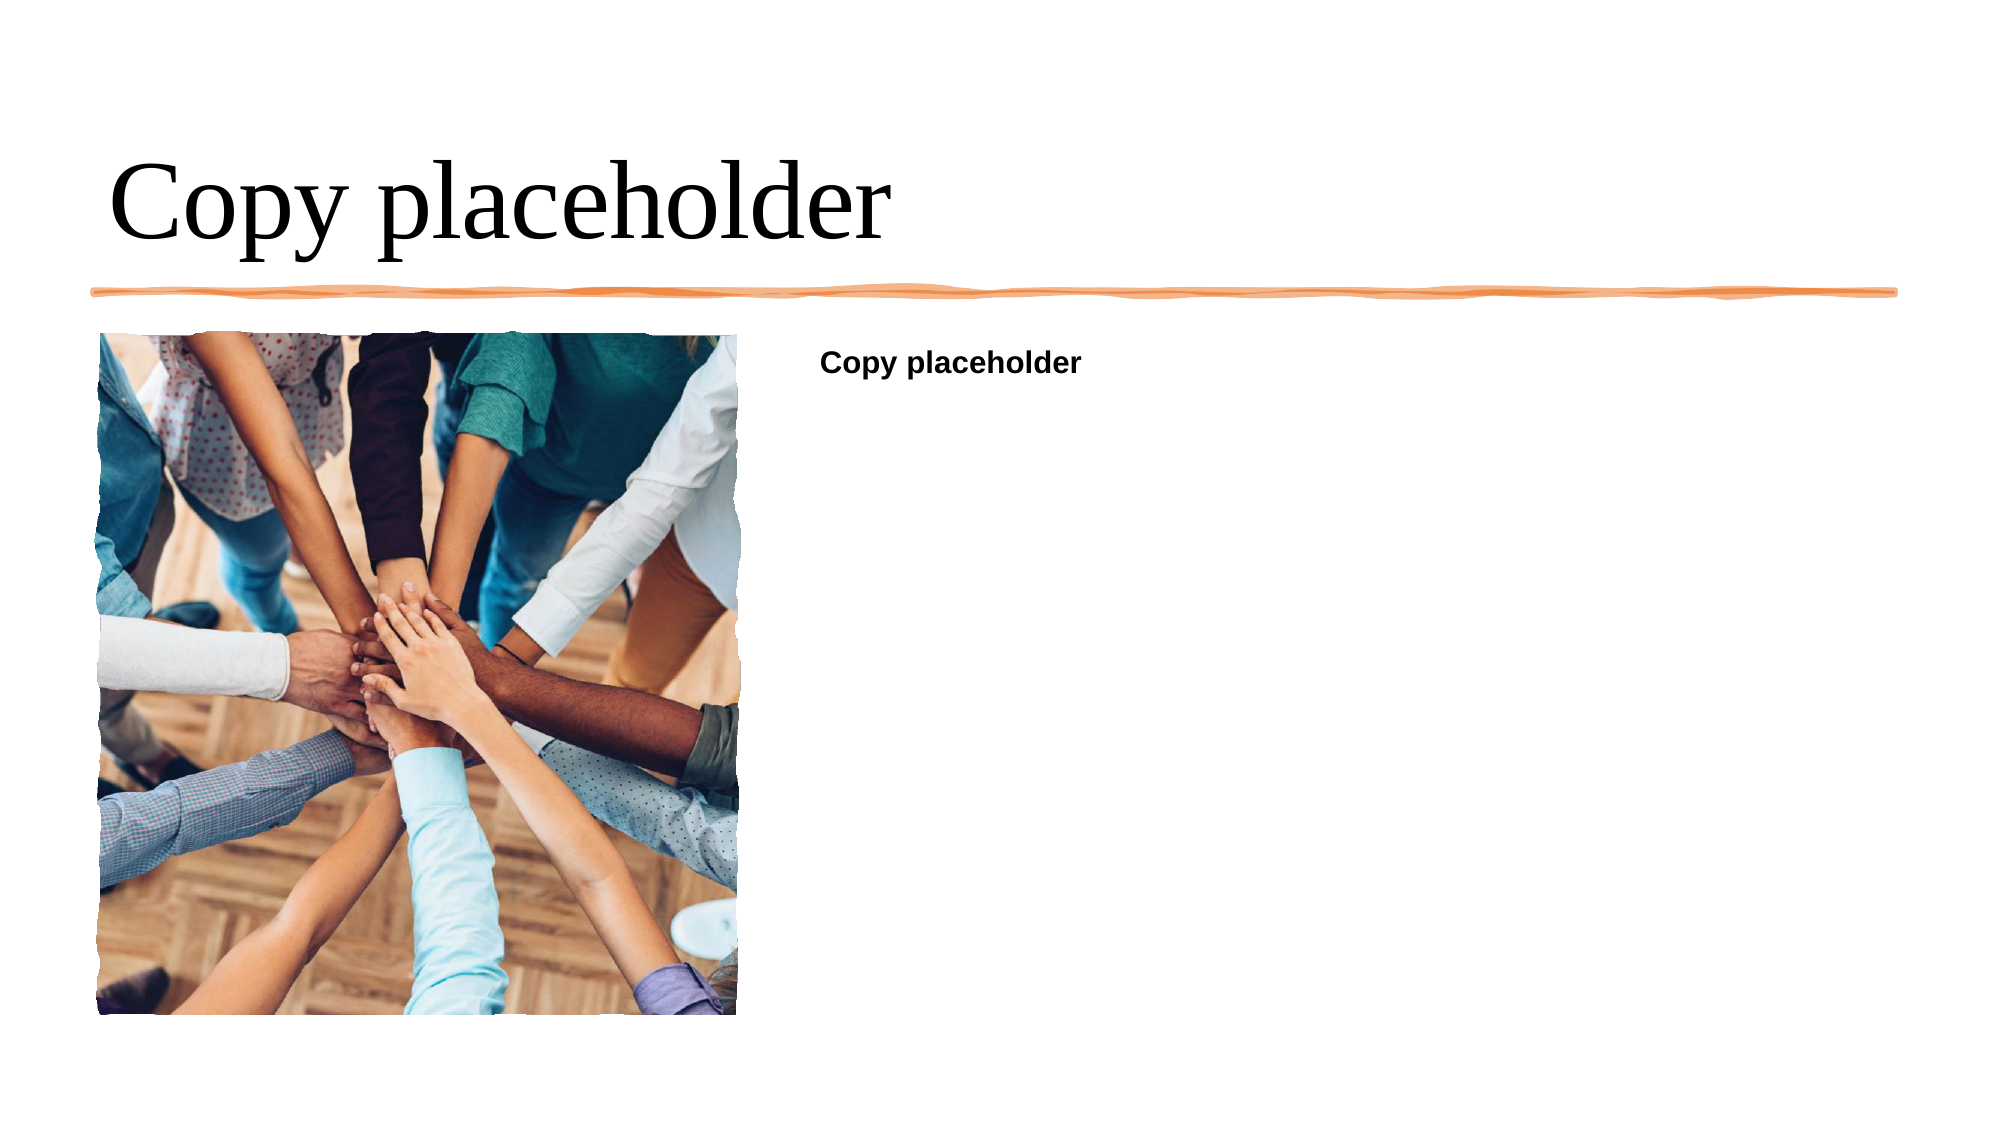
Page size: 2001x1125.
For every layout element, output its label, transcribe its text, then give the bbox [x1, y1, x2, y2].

picture [93, 329, 741, 1015]
title Copy placeholder [106, 123, 1148, 282]
text_box Copy placeholder [817, 322, 1866, 380]
picture [90, 282, 1898, 300]
